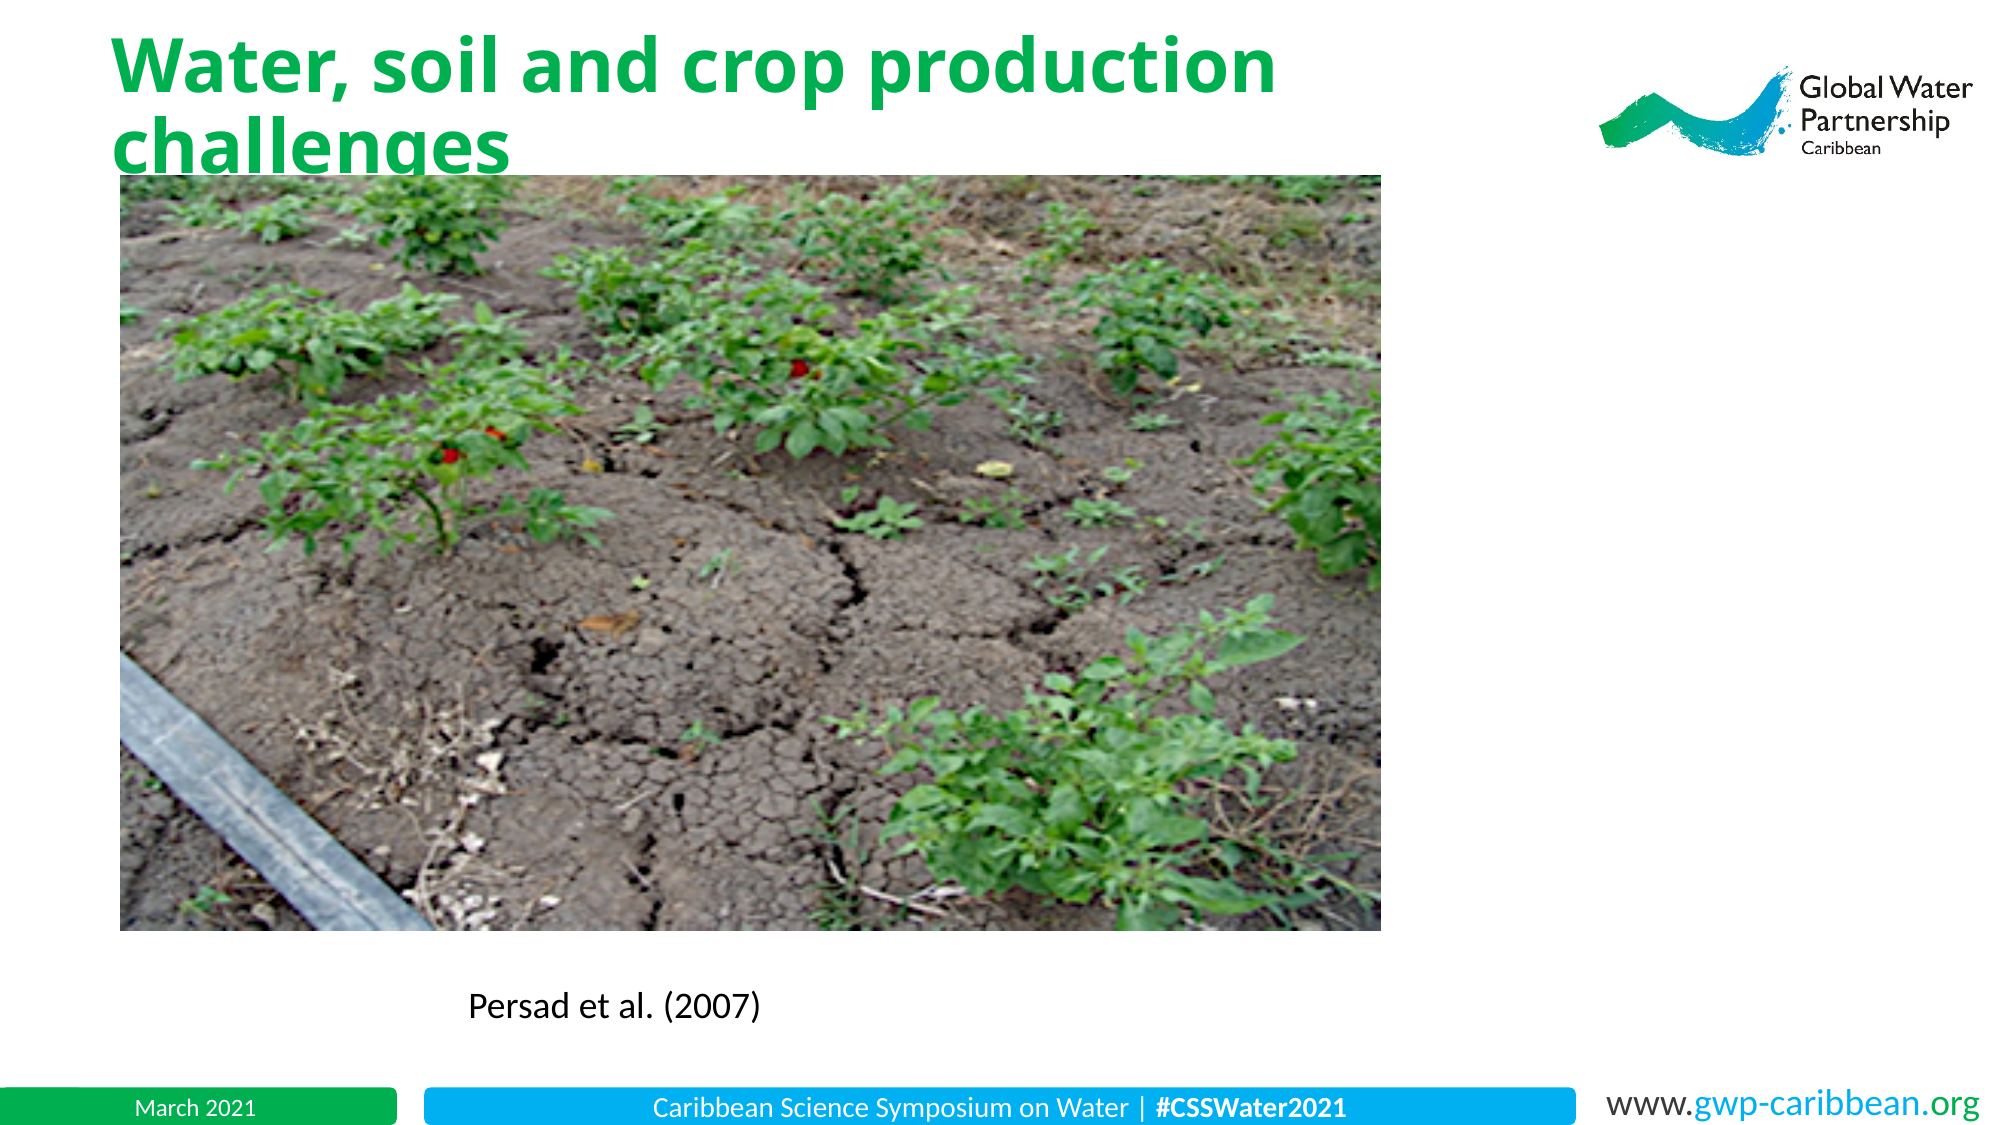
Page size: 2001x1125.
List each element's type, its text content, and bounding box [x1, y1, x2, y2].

picture [1599, 66, 1973, 156]
list Water, soil and crop production challenges [96, 20, 1539, 133]
picture [120, 175, 1381, 931]
picture [1738, 143, 1746, 148]
text_box Persad et al. (2007) [453, 974, 908, 1034]
